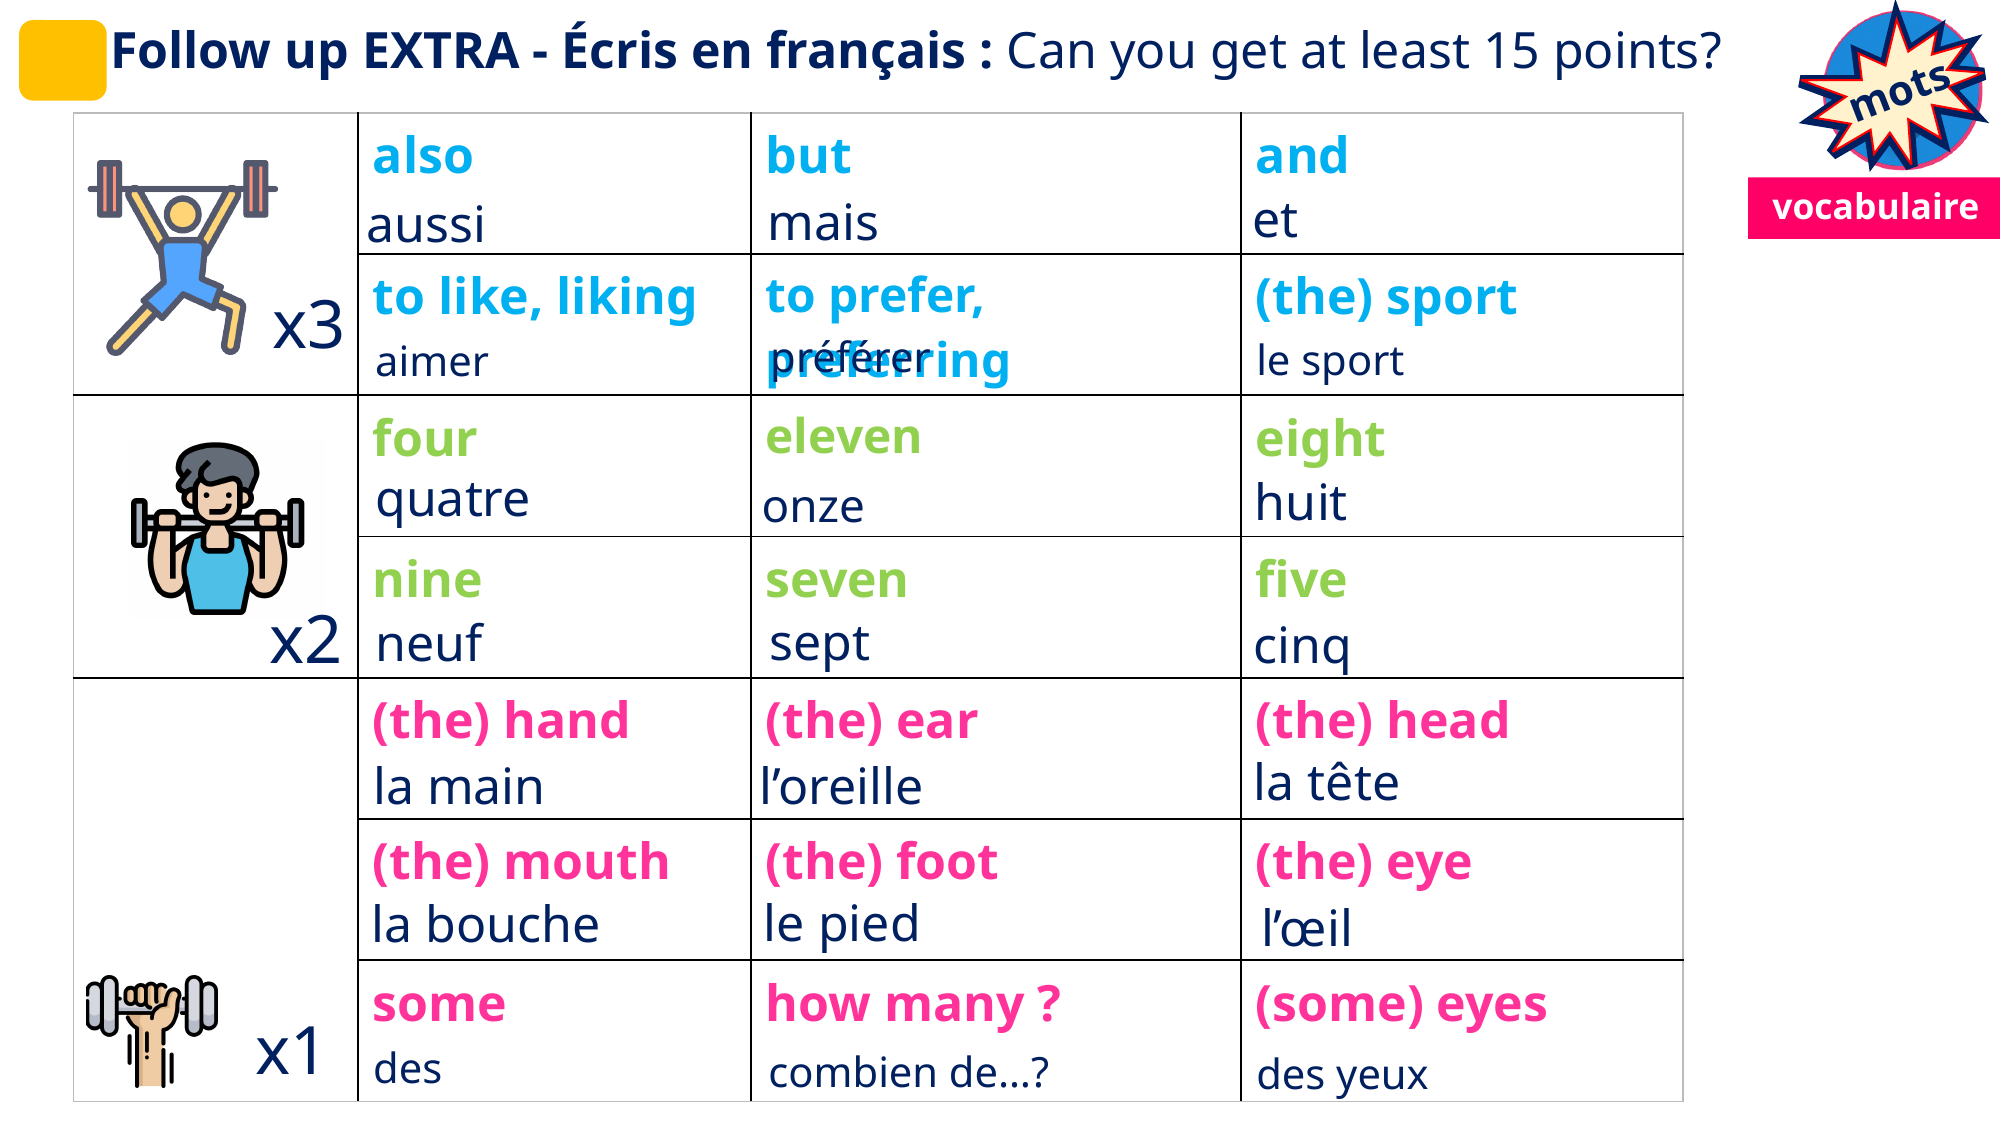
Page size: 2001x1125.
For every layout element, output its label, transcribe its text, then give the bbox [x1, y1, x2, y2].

text_box préférer [744, 323, 1203, 388]
text_box onze [746, 468, 1260, 539]
text_box l’œil [1246, 888, 1654, 964]
picture [86, 966, 219, 1092]
text_box mais [739, 183, 1198, 258]
table_cell [74, 679, 357, 1101]
table_cell (the) foot [752, 823, 1240, 959]
table_cell nine [359, 537, 750, 677]
text_box et [1237, 179, 1709, 255]
text_box la bouche [356, 885, 721, 961]
table_cell some [359, 961, 750, 1034]
text_box x2 [255, 589, 359, 685]
text_box aussi [351, 185, 750, 260]
text_box sept [754, 603, 1221, 678]
table_header also [359, 114, 750, 185]
table_cell (the) mouth [359, 823, 750, 959]
table_cell to like, liking [359, 260, 750, 327]
text_box la tête [1239, 743, 1615, 819]
table_header but [752, 114, 1240, 253]
text_box cinq [1239, 605, 1648, 681]
text_box des yeux [1241, 1040, 1735, 1105]
text_box Follow up EXTRA - Écris en français : Can you get at least 15 points? [95, 10, 1812, 86]
table_header [74, 114, 357, 394]
picture [85, 160, 281, 356]
table_cell five [1242, 537, 1682, 677]
table_cell to prefer, preferring [752, 255, 1240, 394]
text_box x3 [257, 274, 361, 369]
table_cell (the) hand [359, 679, 750, 747]
picture [1812, 1, 2000, 190]
text_box l’oreille [744, 747, 1268, 823]
title vocabulaire [1748, 177, 2000, 239]
text_box neuf [360, 604, 672, 679]
table_cell four [359, 396, 750, 536]
table_cell seven [752, 539, 1240, 677]
text_box huit [1240, 463, 1615, 538]
table_cell how many ? [752, 961, 1240, 1038]
table_cell eleven [752, 396, 1240, 468]
table_cell (some) eyes [1242, 961, 1682, 1040]
table_cell [74, 396, 357, 677]
table_cell (the) ear [752, 679, 1240, 747]
text_box des [358, 1034, 792, 1100]
text_box quatre [360, 458, 769, 534]
table_header and [1242, 114, 1682, 179]
text_box aimer [360, 327, 758, 393]
picture [129, 441, 325, 619]
text_box le pied [749, 884, 1158, 960]
table_cell (the) eye [1242, 820, 1682, 959]
text_box x1 [240, 1000, 344, 1096]
text_box combien de…? [753, 1038, 1247, 1104]
table_cell (the) sport [1242, 255, 1682, 326]
table_cell (the) head [1242, 679, 1682, 818]
table_cell eight [1242, 396, 1682, 536]
text_box [20, 21, 106, 100]
text_box la main [358, 747, 744, 823]
text_box mots [1801, 88, 1812, 120]
text_box le sport [1241, 326, 1713, 392]
